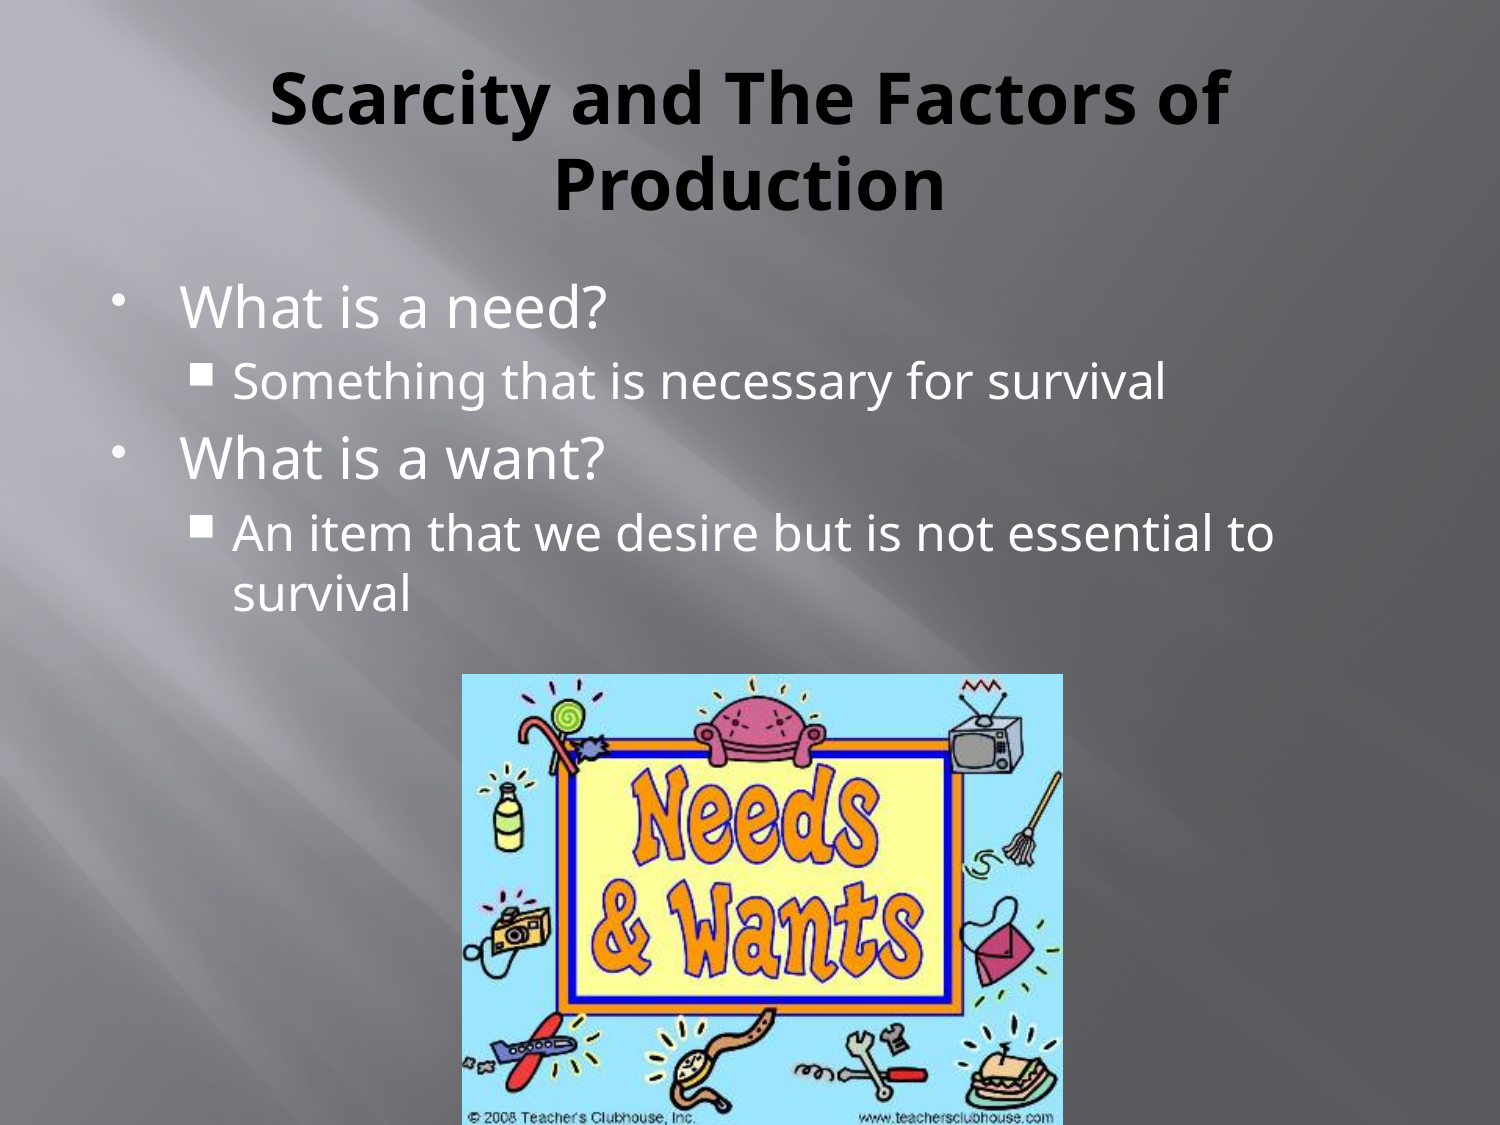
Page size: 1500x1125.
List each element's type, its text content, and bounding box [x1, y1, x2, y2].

picture [462, 674, 1063, 1125]
list What is a need? Something that is necessary for survival What is a want? An item that we desire but is not essential to survival [75, 262, 1425, 1035]
title Scarcity and The Factors of Production [75, 45, 1425, 233]
